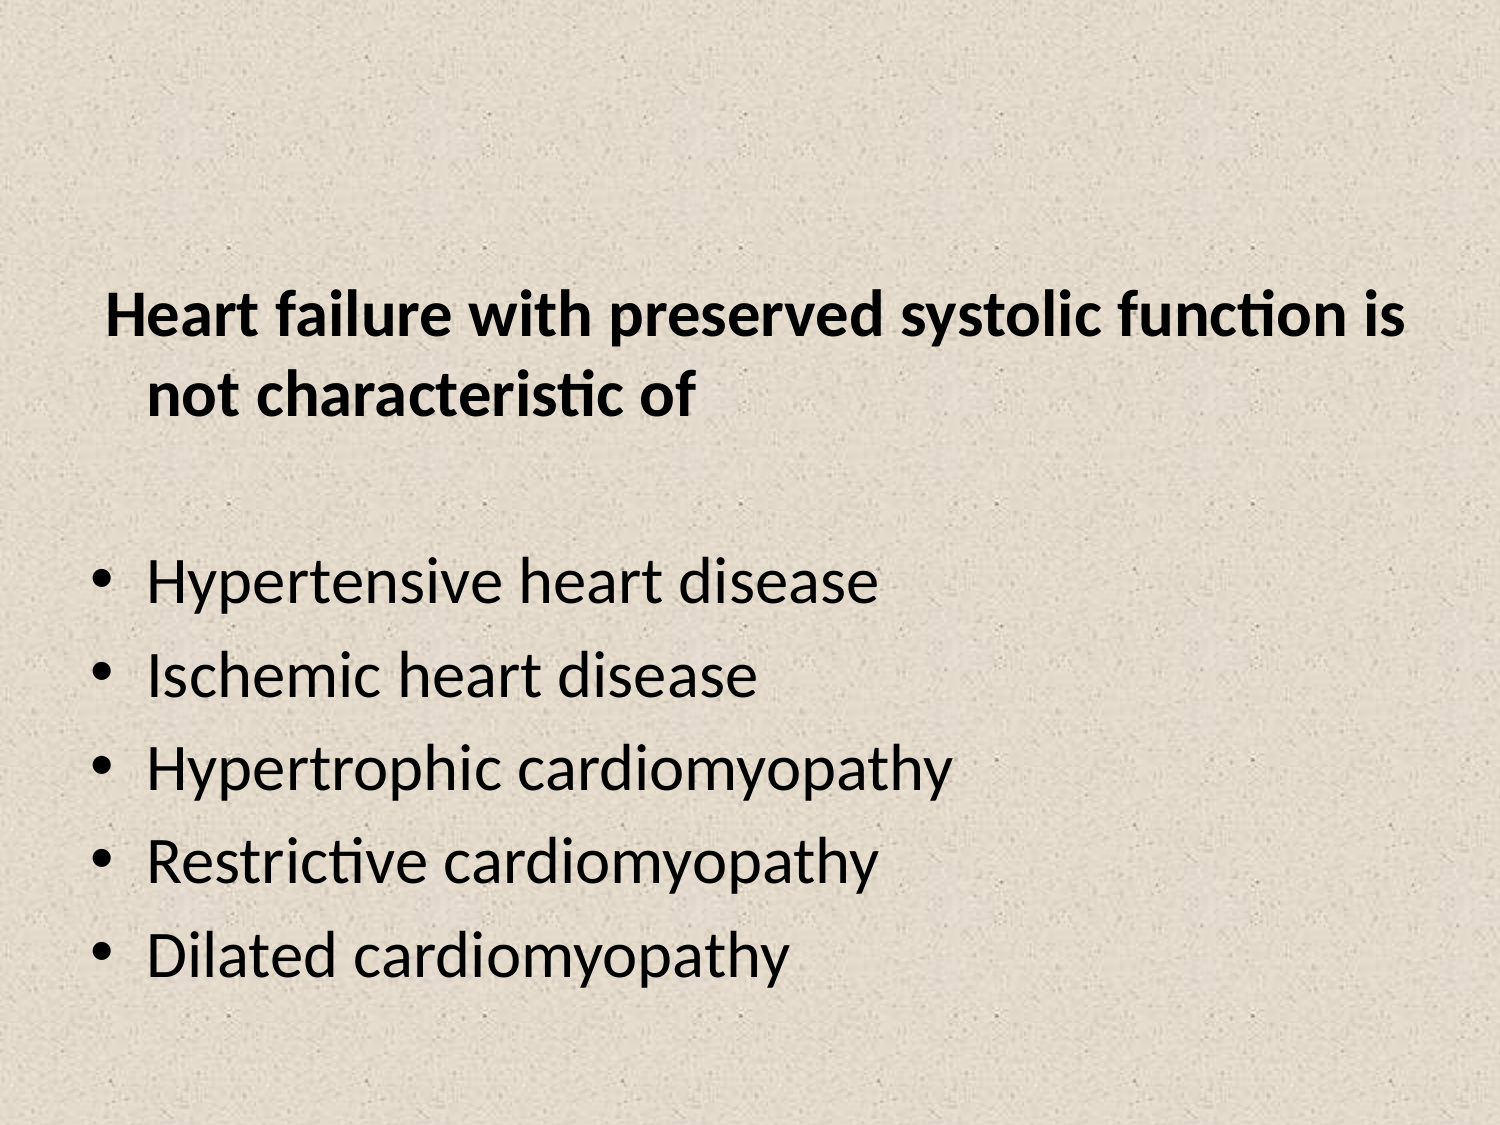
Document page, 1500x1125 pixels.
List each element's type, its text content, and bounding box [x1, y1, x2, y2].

list Heart failure with preserved systolic function is not characteristic of Hypertensive heart disease Ischemic heart disease Hypertrophic cardiomyopathy Restrictive cardiomyopathy Dilated cardiomyopathy [75, 262, 1425, 1005]
picture [0, 0, 1500, 1125]
